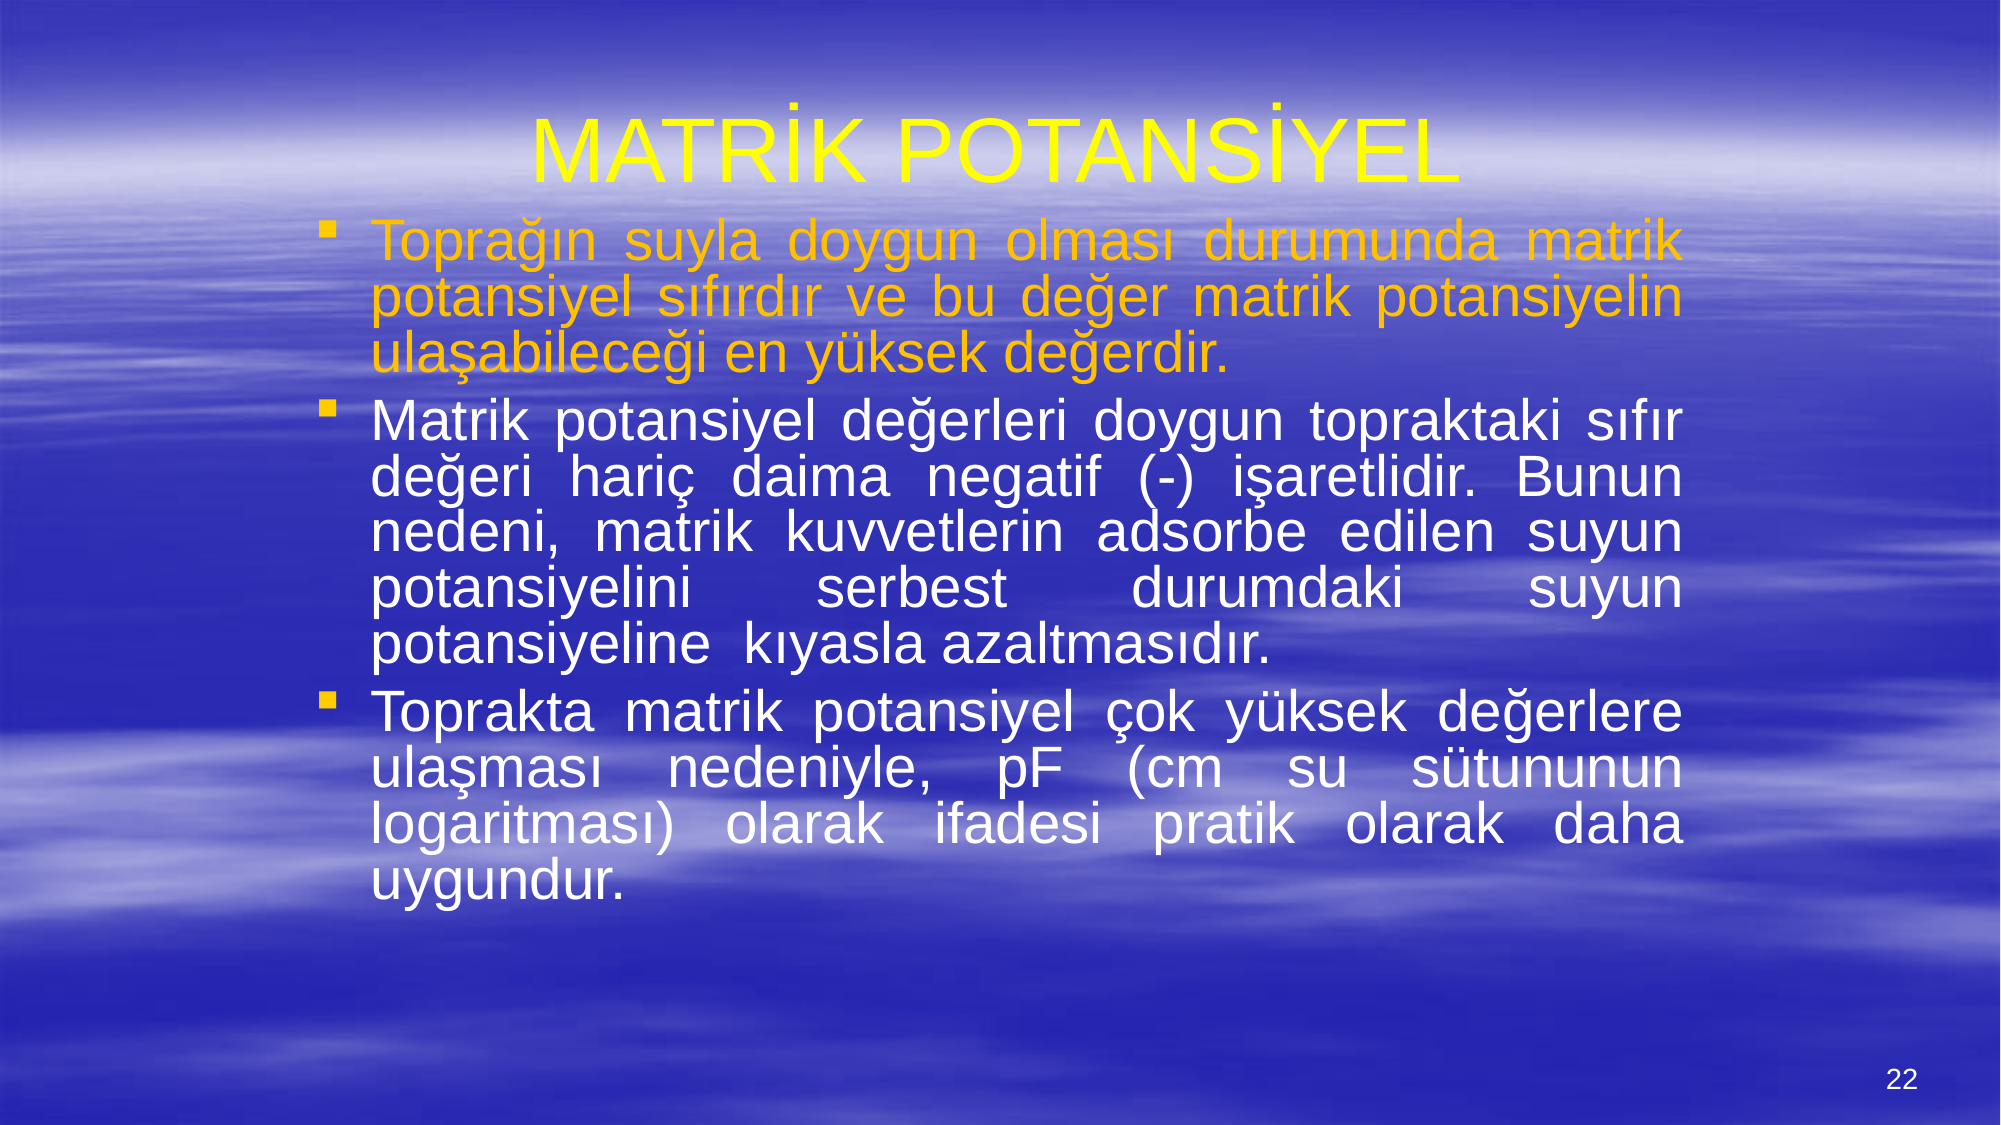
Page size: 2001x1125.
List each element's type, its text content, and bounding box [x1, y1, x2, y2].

slide_number 22 [1433, 1024, 1934, 1103]
list Toprağın suyla doygun olması durumunda matrik potansiyel sıfırdır ve bu değer matrik potansiyelin ulaşabileceği en yüksek değerdir. Matrik potansiyel değerleri doygun topraktaki sıfır değeri hariç daima negatif (-) işaretlidir. Bunun nedeni, matrik kuvvetlerin adsorbe edilen suyun potansiyelini serbest durumdaki suyun potansiyeline kıyasla azaltmasıdır. Toprakta matrik potansiyel çok yüksek değerlere ulaşması nedeniyle, pF (cm su sütununun logaritması) olarak ifadesi pratik olarak daha uygundur. [299, 208, 1701, 1001]
title MATRİK POTANSİYEL [65, 37, 1928, 255]
